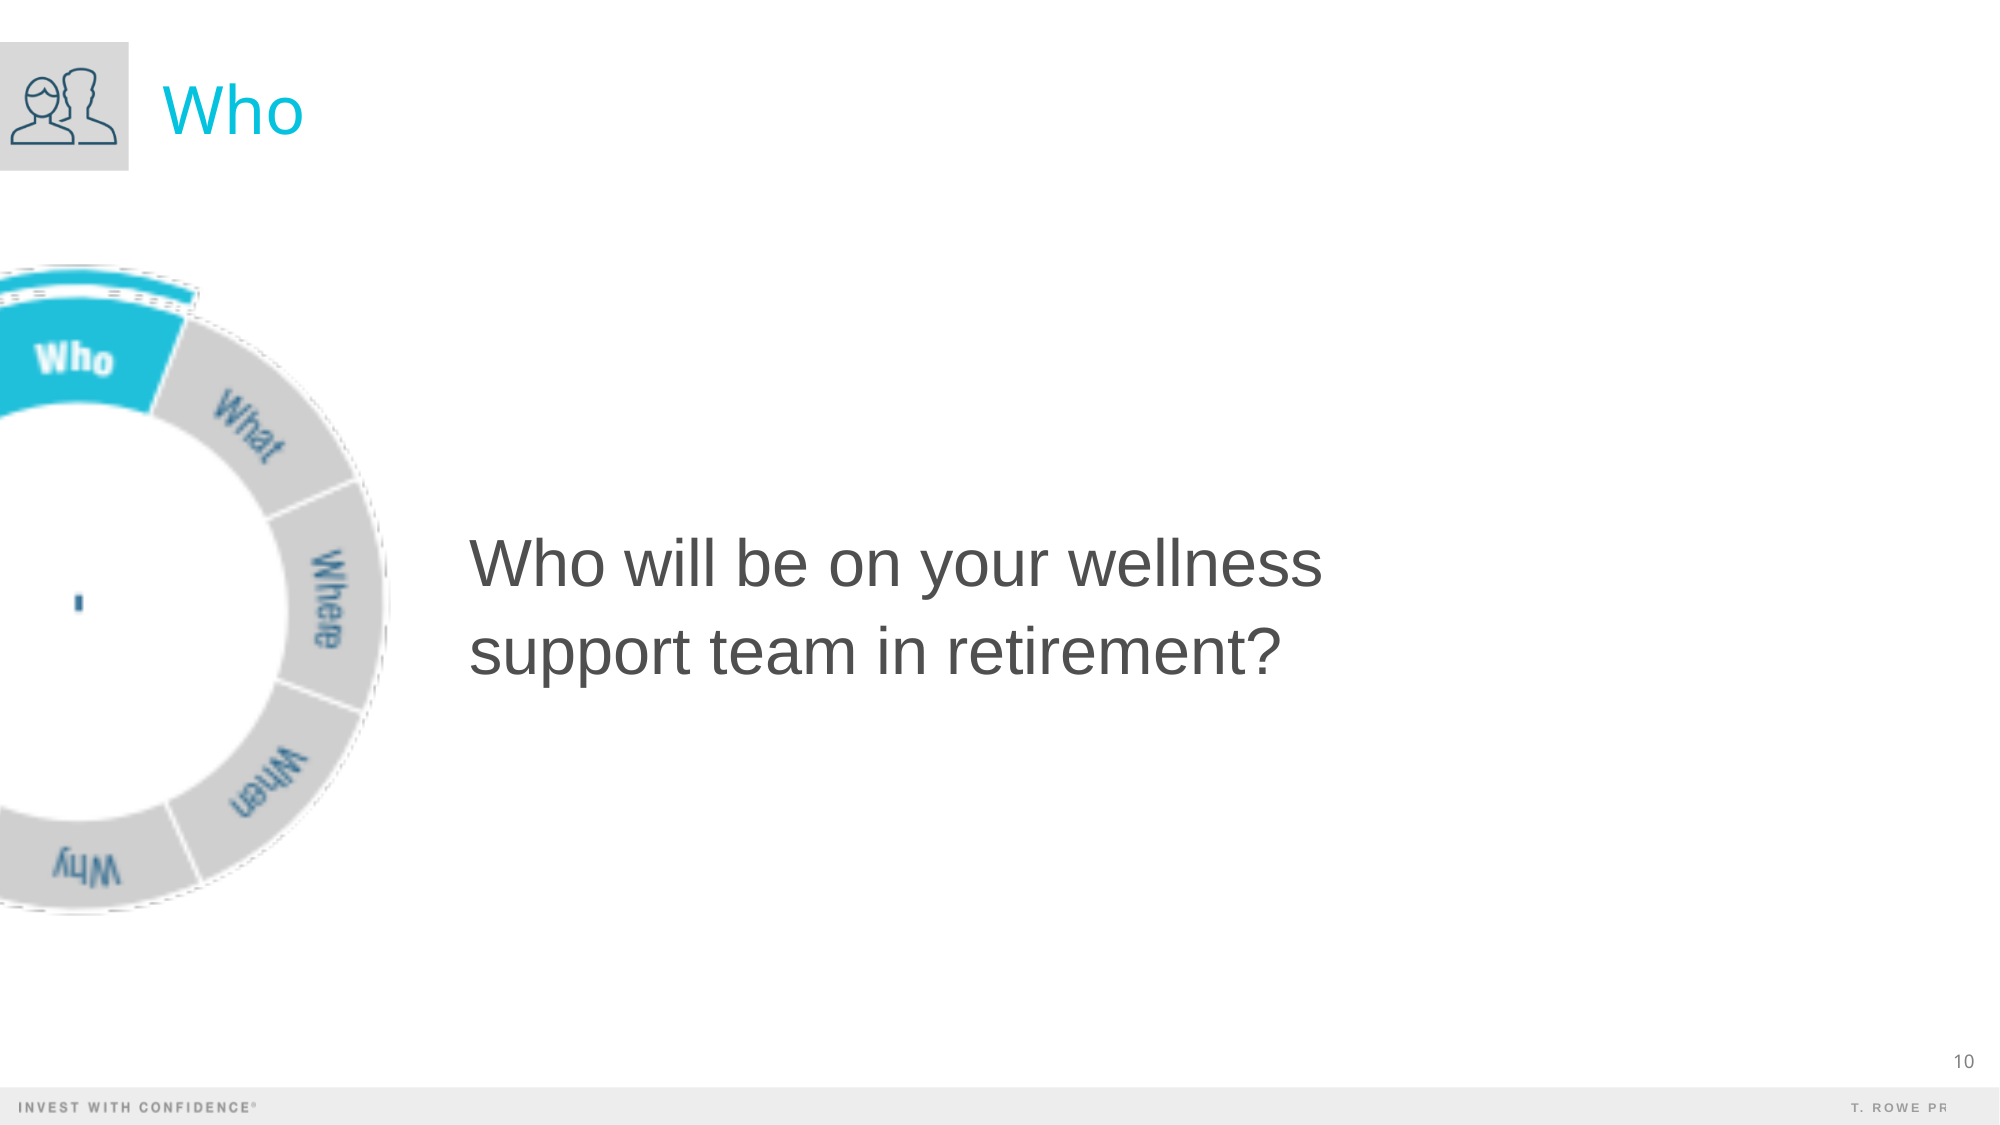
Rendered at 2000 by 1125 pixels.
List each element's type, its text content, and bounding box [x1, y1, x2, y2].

text_box Who [162, 53, 1837, 175]
text_box [0, 41, 129, 171]
text_box Who will be on your wellness support team in retirement? [469, 511, 1592, 791]
picture [0, 262, 414, 939]
picture [0, 26, 123, 148]
